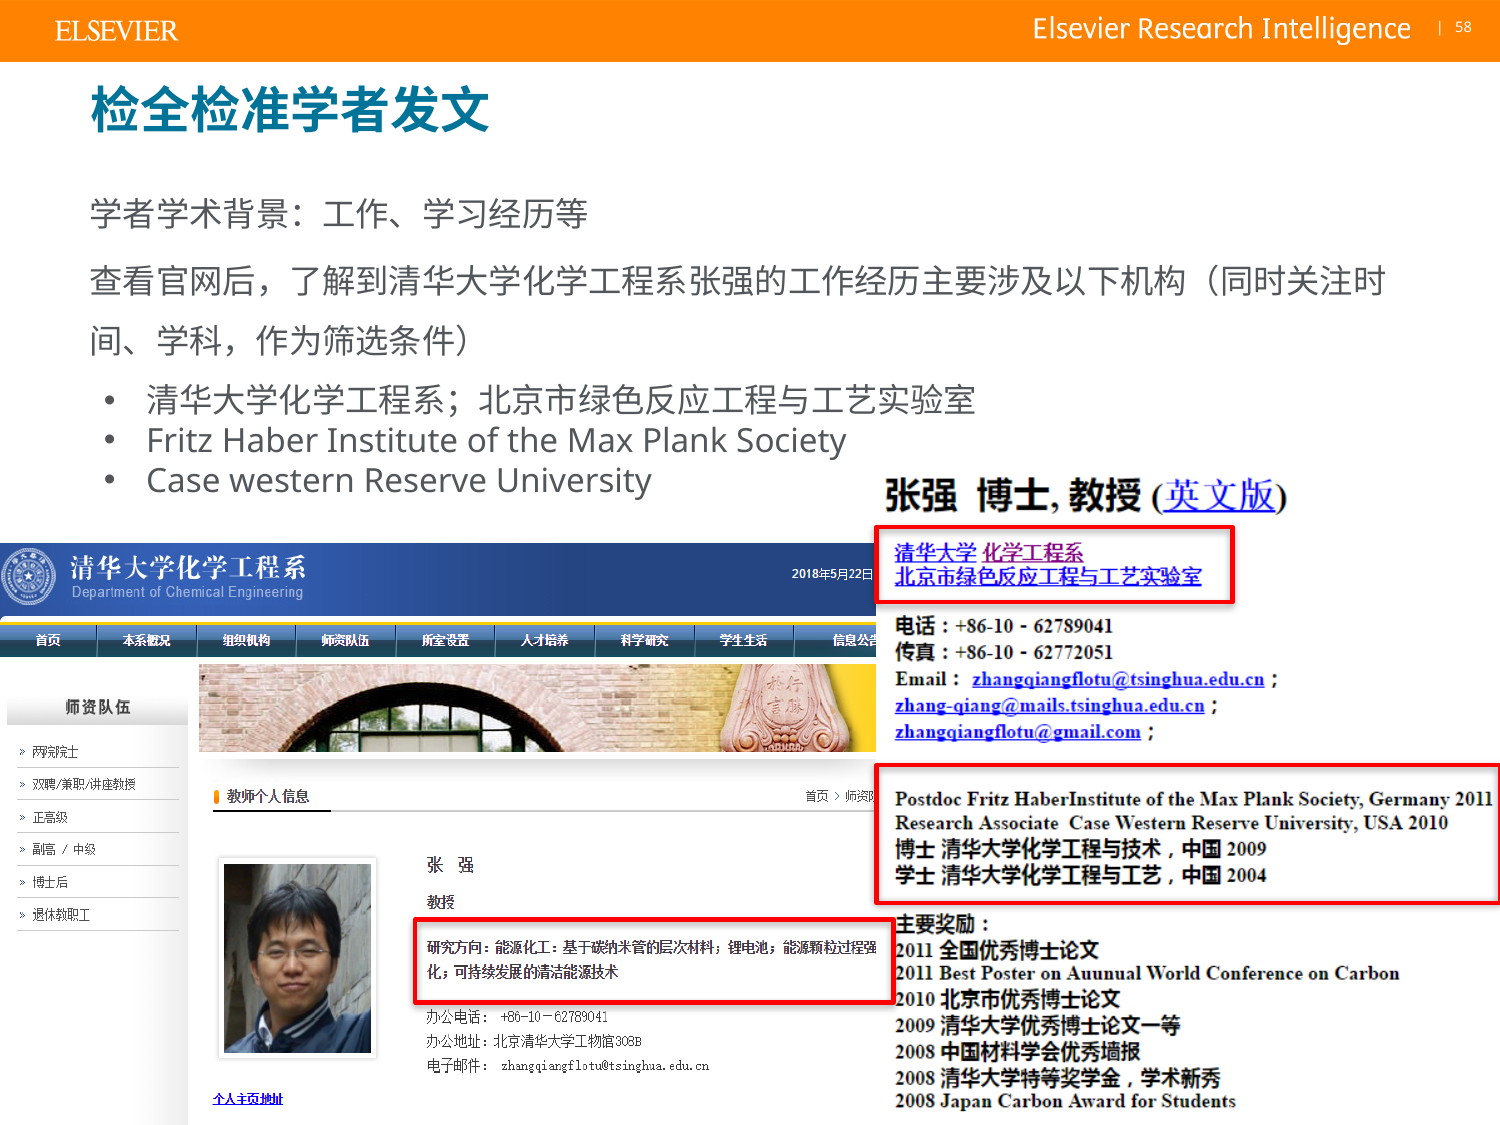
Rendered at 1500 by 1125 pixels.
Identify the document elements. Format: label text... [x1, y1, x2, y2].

picture [0, 460, 1500, 1125]
title 检全检准学者发文 [75, 74, 1427, 143]
list 学者学术背景：工作、学习经历等 查看官网后，了解到清华大学化学工程系张强的工作经历主要涉及以下机构（同时关注时间、学科，作为筛选条件） 清华大学化学工程系；北京市绿色反应工程与工艺实验室 Fritz Haber Institute of the Max Plank Society Case western Reserve University [74, 166, 1426, 541]
picture [0, 0, 1500, 62]
